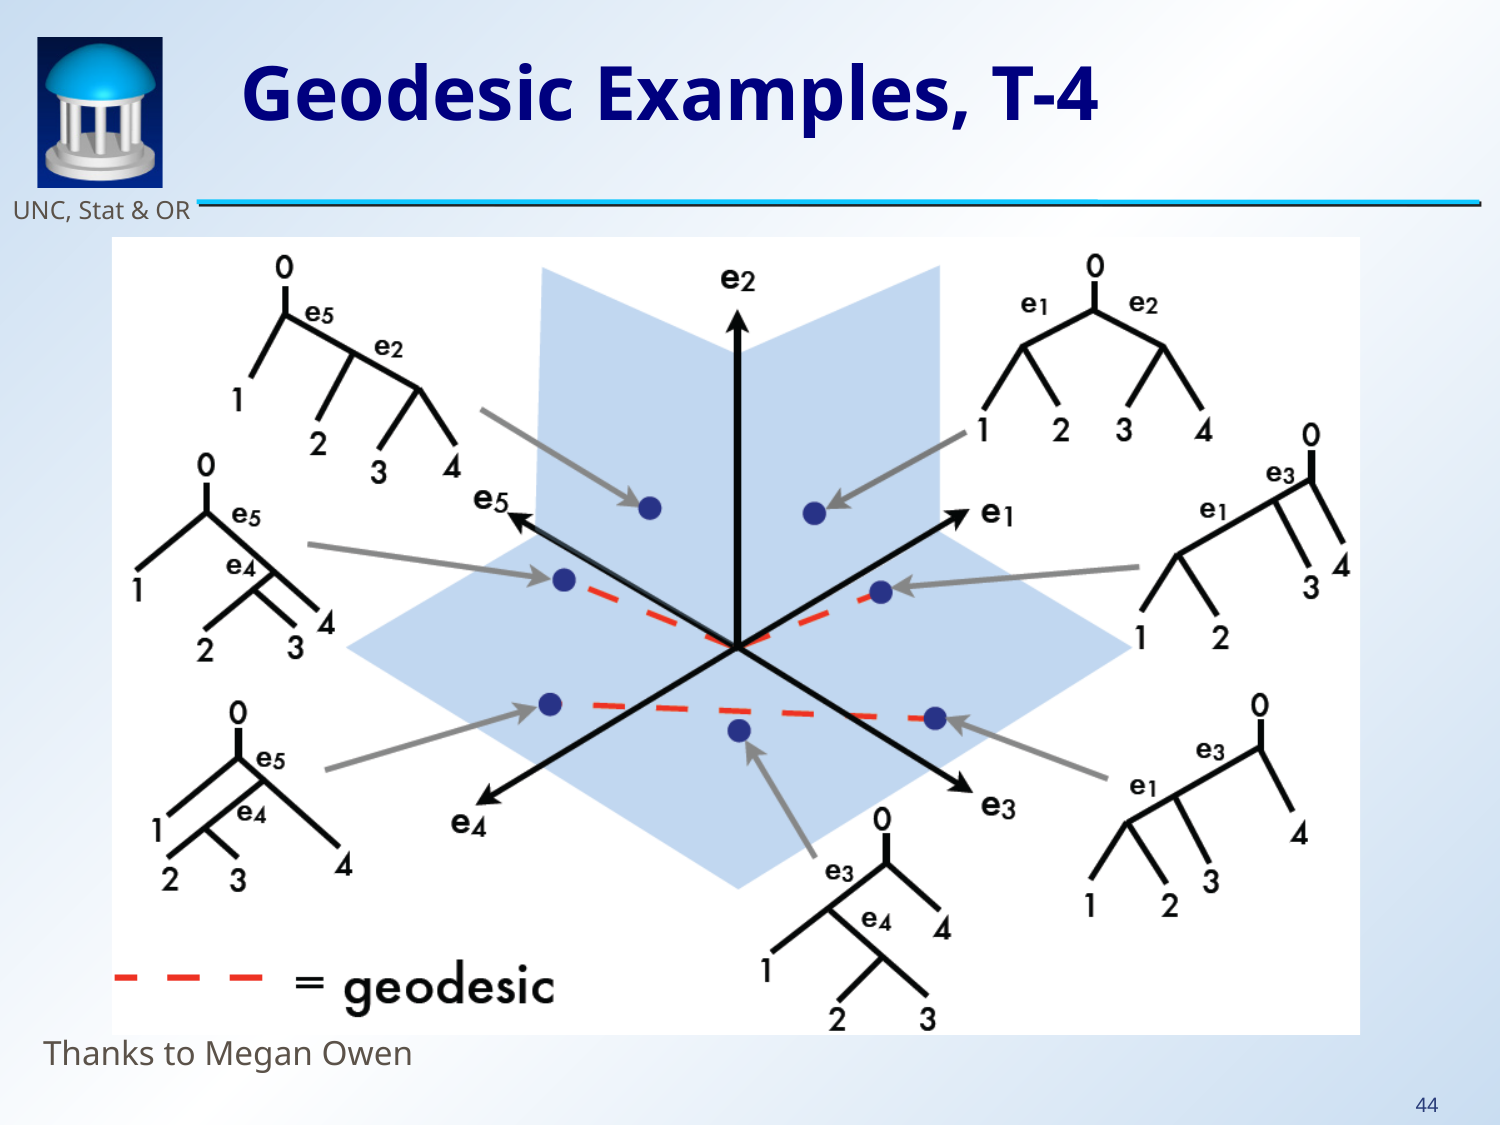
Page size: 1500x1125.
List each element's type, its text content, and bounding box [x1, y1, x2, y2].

title Geodesic Examples, T-4 [224, 24, 1438, 156]
picture [111, 237, 1361, 1035]
text_box Thanks to Megan Owen [28, 1024, 429, 1080]
